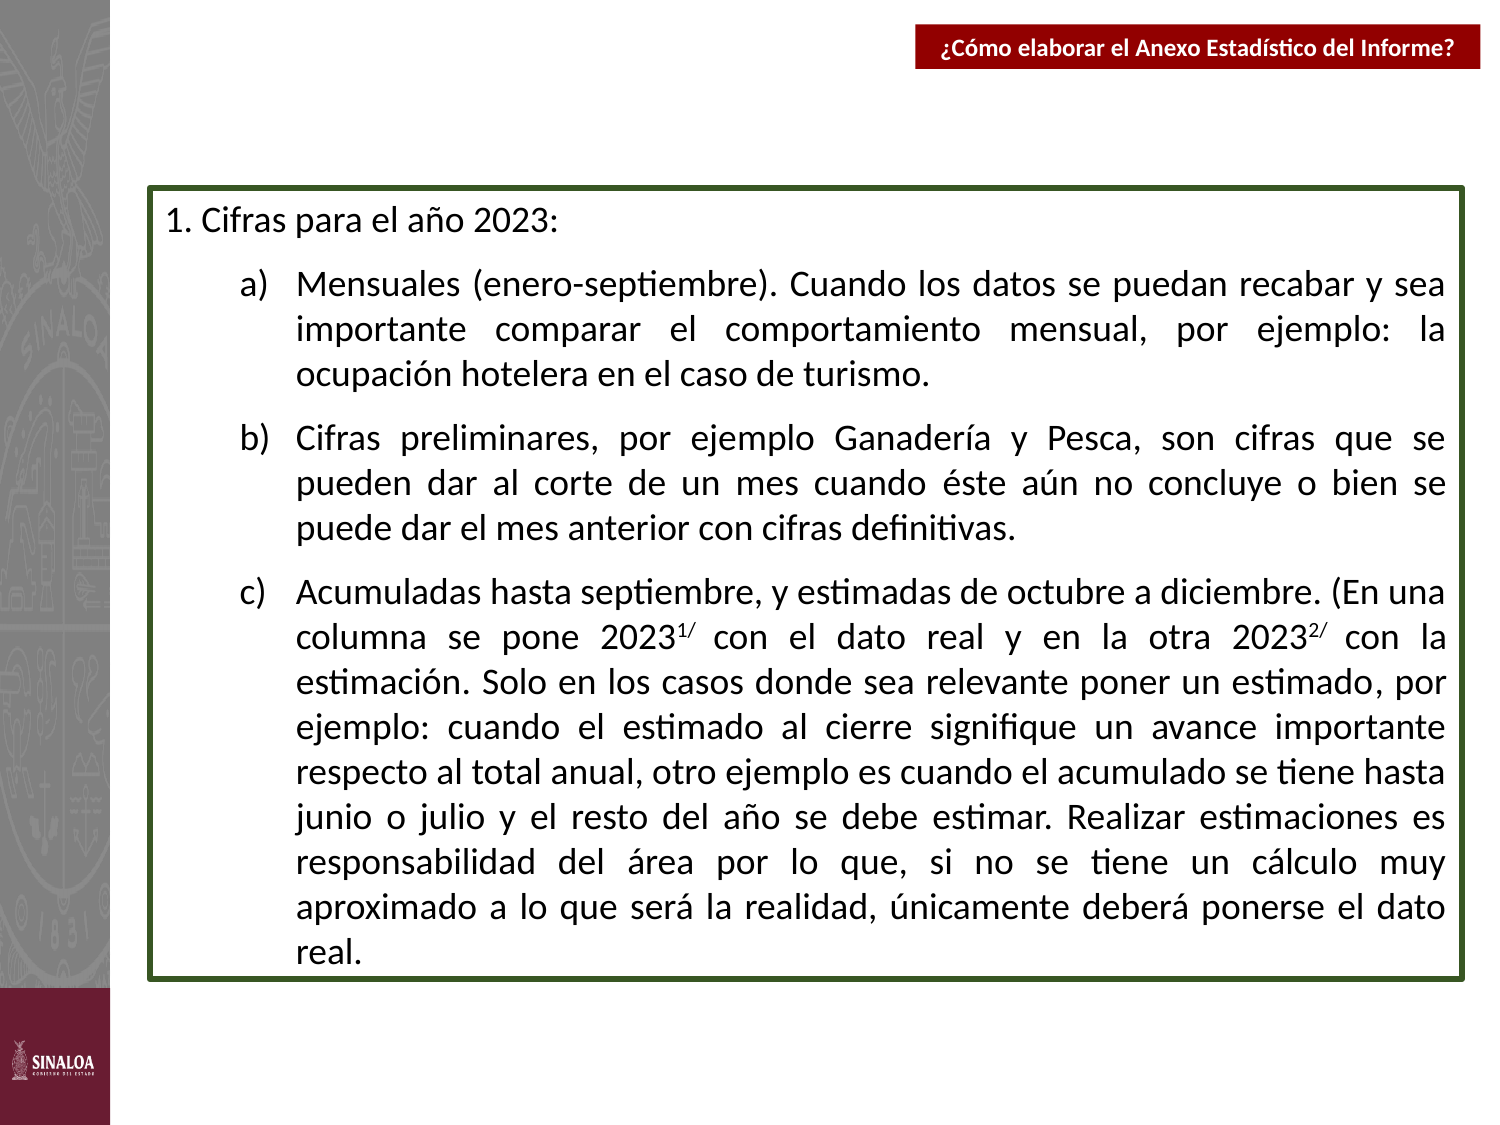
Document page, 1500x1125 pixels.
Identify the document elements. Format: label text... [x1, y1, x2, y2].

picture [0, 0, 111, 989]
picture [12, 1040, 94, 1080]
text_box [0, 989, 111, 1125]
text_box ¿Cómo elaborar el Anexo Estadístico del Informe? [915, 24, 1481, 69]
text_box 1. Cifras para el año 2023: Mensuales (enero-septiembre). Cuando los datos se puedan recabar y sea importante comparar el comportamiento mensual, por ejemplo: la ocupación hotelera en el caso de turismo. Cifras preliminares, por ejemplo Ganadería y Pesca, son cifras que se pueden dar al corte de un mes cuando éste aún no concluye o bien se puede dar el mes anterior con cifras definitivas. Acumuladas hasta septiembre, y estimadas de octubre a diciembre. (En una columna se pone 20231/ con el dato real y en la otra 20232/ con la estimación. Solo en los casos donde sea relevante poner un estimado, por ejemplo: cuando el estimado al cierre signifique un avance importante respecto al total anual, otro ejemplo es cuando el acumulado se tiene hasta junio o julio y el resto del año se debe estimar. Realizar estimaciones es responsabilidad del área por lo que, si no se tiene un cálculo muy aproximado a lo que será la realidad, únicamente deberá ponerse el dato real. [149, 187, 1462, 980]
